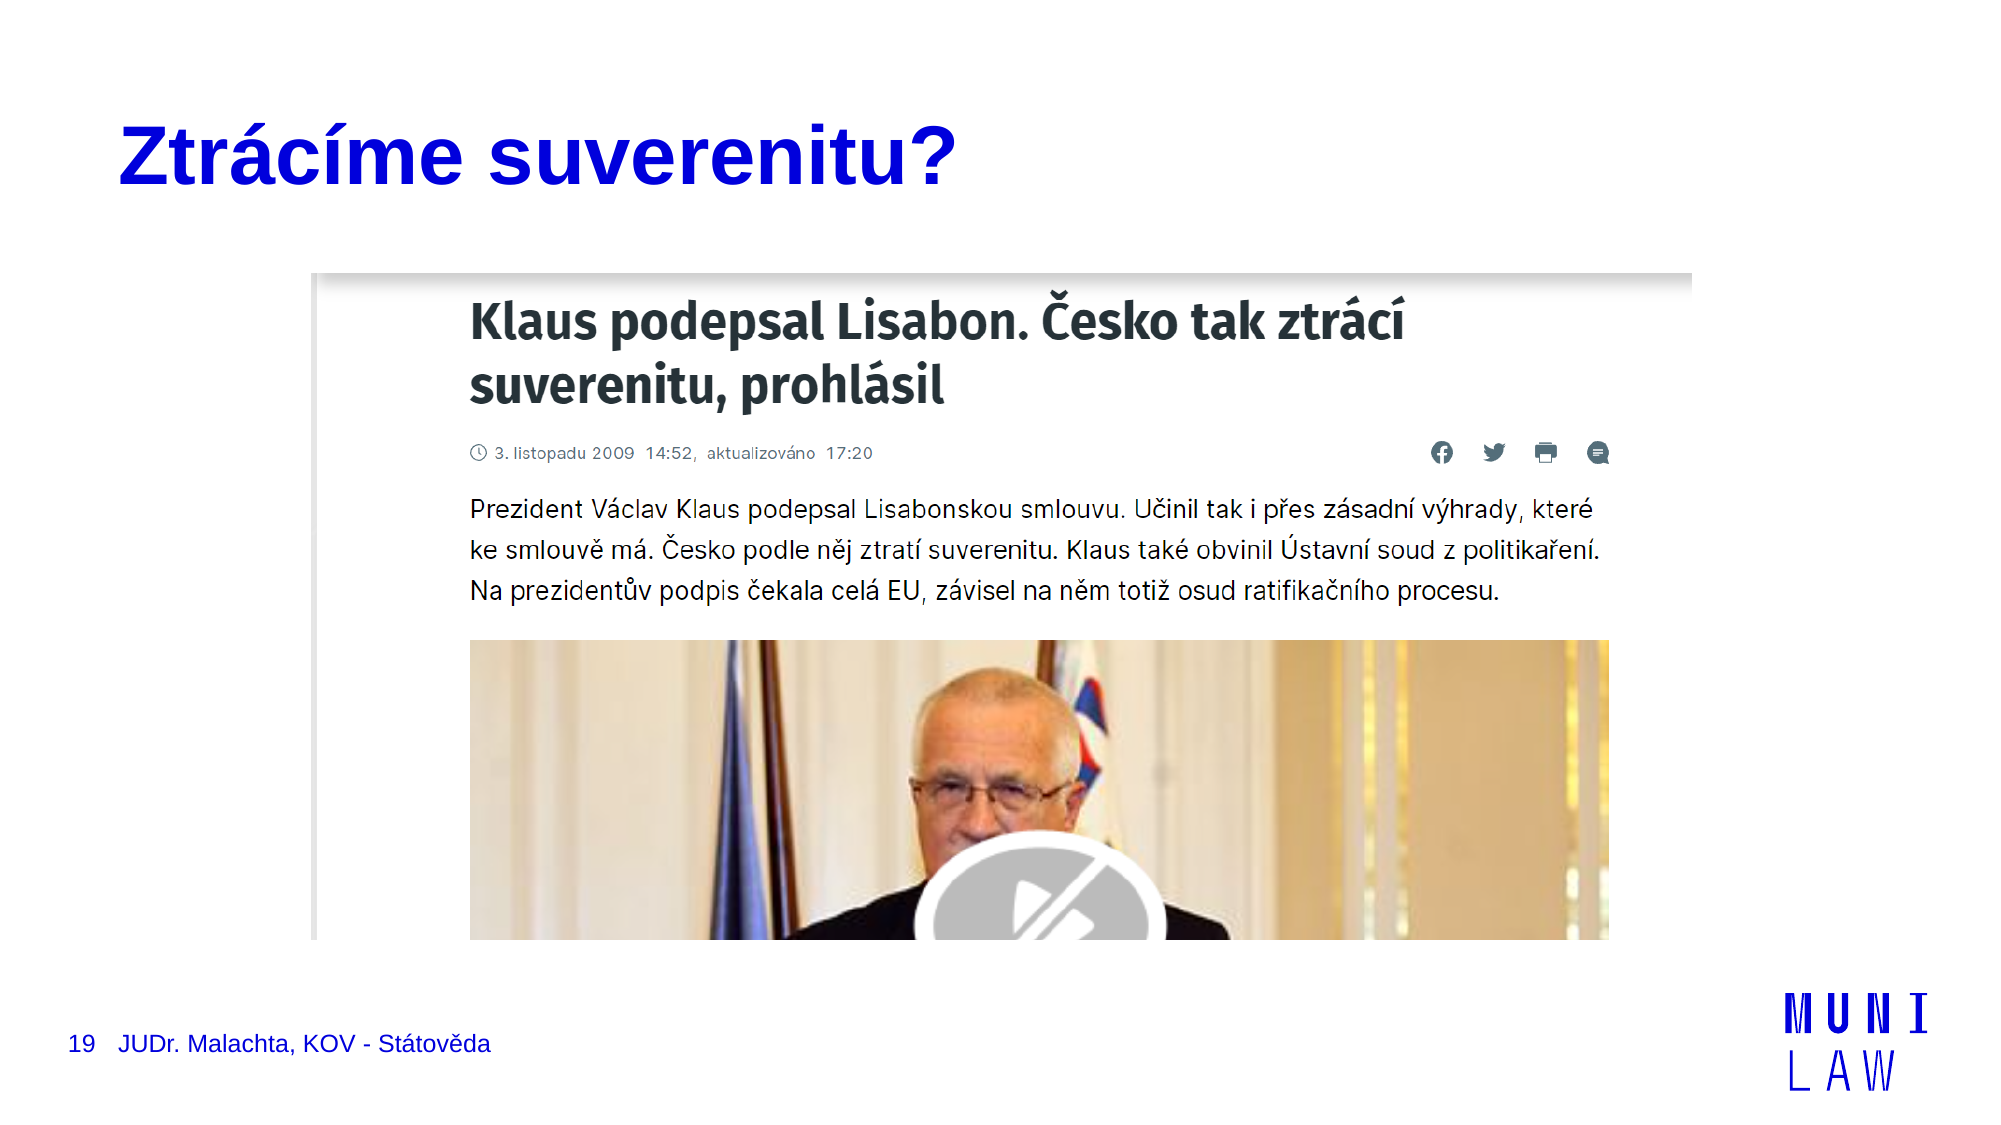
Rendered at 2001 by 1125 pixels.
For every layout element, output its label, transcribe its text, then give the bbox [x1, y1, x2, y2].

slide_number 19 [67, 1021, 110, 1063]
title Ztrácíme suverenitu? [118, 118, 1883, 193]
picture [311, 273, 1692, 940]
footer JUDr. Malachta, KOV - Státověda [118, 1021, 1418, 1063]
